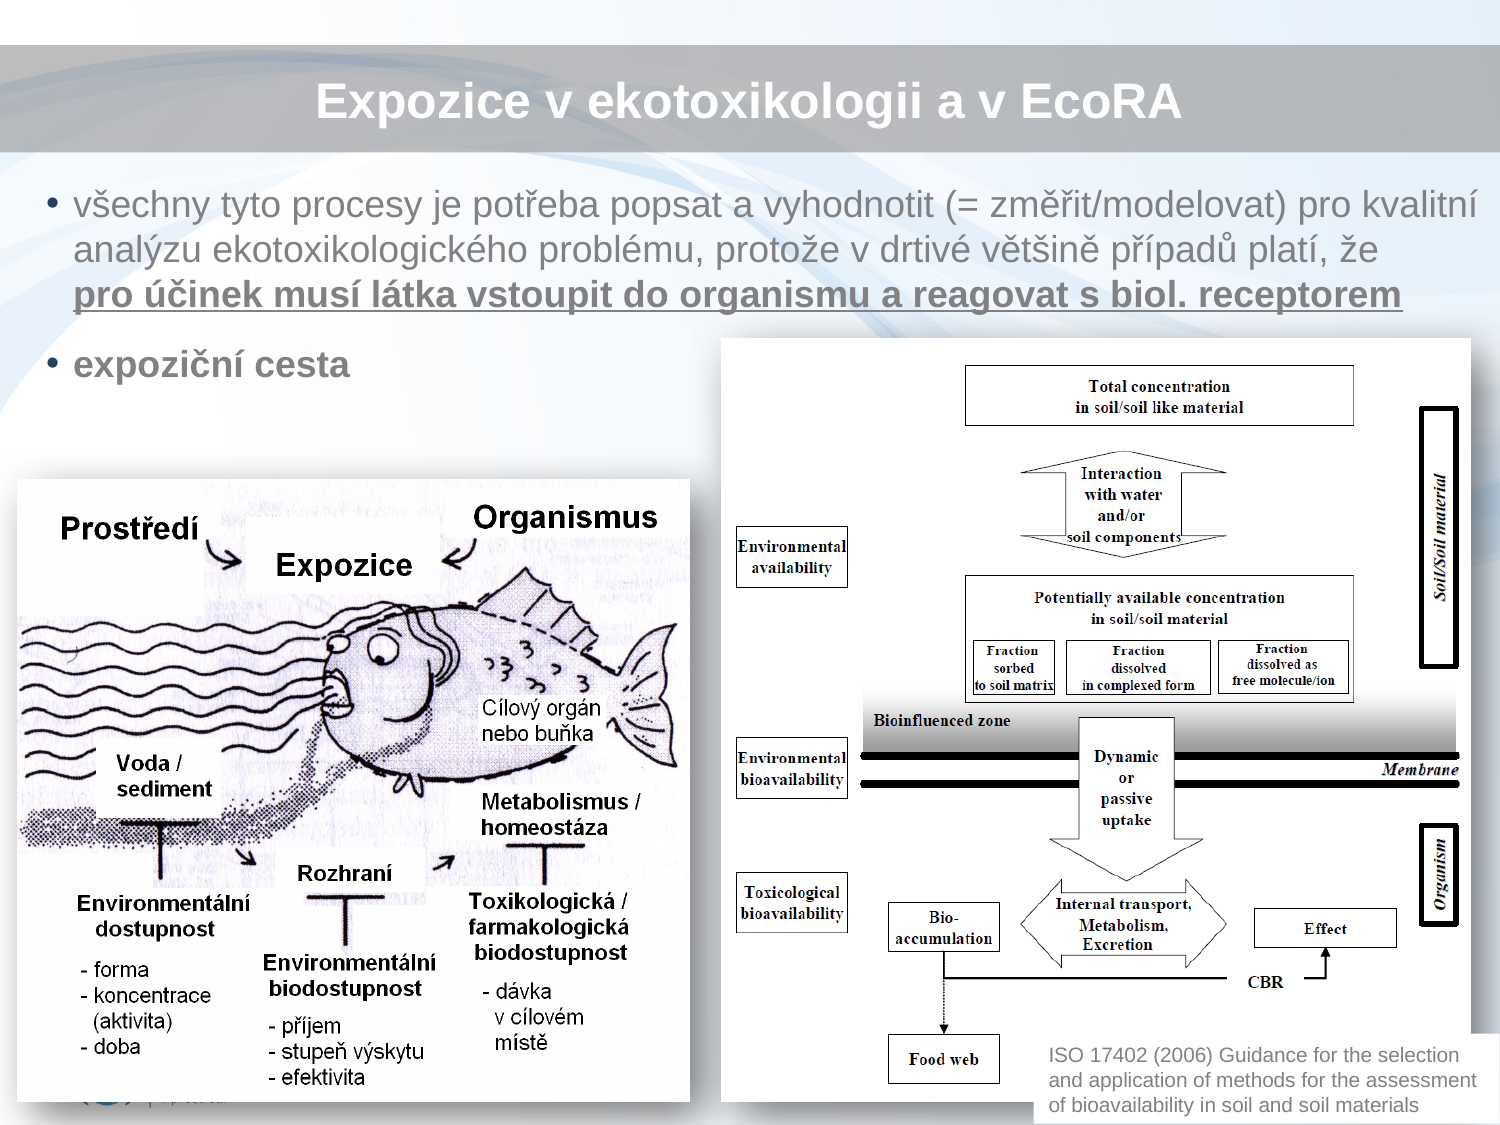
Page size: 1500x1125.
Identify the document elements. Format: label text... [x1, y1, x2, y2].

picture [0, 153, 1500, 1125]
text_box ISO 17402 (2006) Guidance for the selection and application of methods for the assessment of bioavailability in soil and soil materials [1033, 1033, 1500, 1124]
title Expozice v ekotoxikologii a v EcoRA [0, 45, 1500, 153]
list všechny tyto procesy je potřeba popsat a vyhodnotit (= změřit/modelovat) pro kvalitní analýzu ekotoxikologického problému, protože v drtivé většině případů platí, že pro účinek musí látka vstoupit do organismu a reagovat s biol. receptorem expoziční cesta [29, 172, 1500, 470]
picture [0, 0, 1500, 45]
